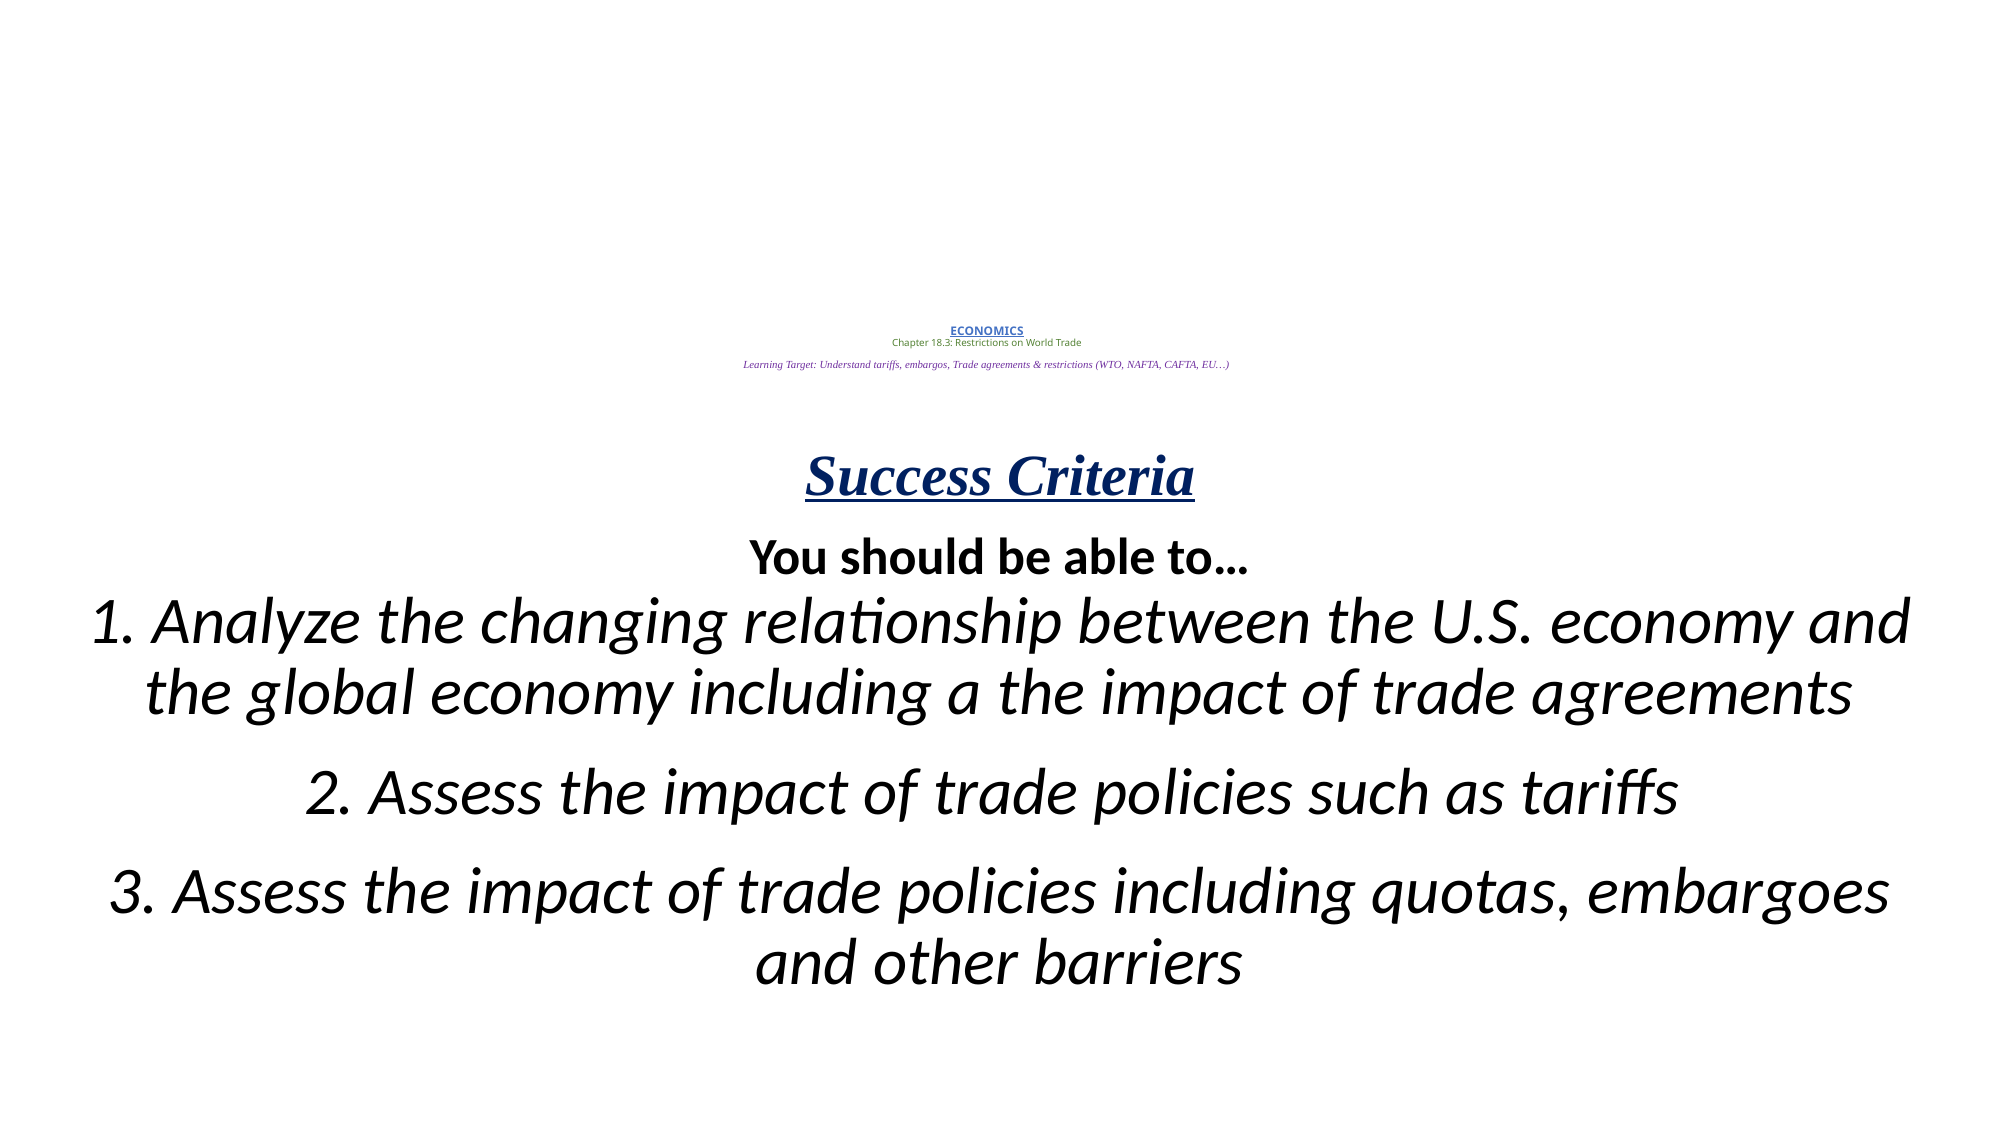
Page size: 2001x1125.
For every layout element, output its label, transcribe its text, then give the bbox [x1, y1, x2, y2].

title ECONOMICS Chapter 18.3: Restrictions on World Trade Learning Target: Understand tariffs, embargos, Trade agreements & restrictions (WTO, NAFTA, CAFTA, EU…) [73, 317, 1901, 420]
list Success Criteria You should be able to… 1. Analyze the changing relationship between the U.S. economy and the global economy including a the impact of trade agreements 2. Assess the impact of trade policies such as tariffs 3. Assess the impact of trade policies including quotas, embargoes and other barriers [35, 438, 1965, 1091]
